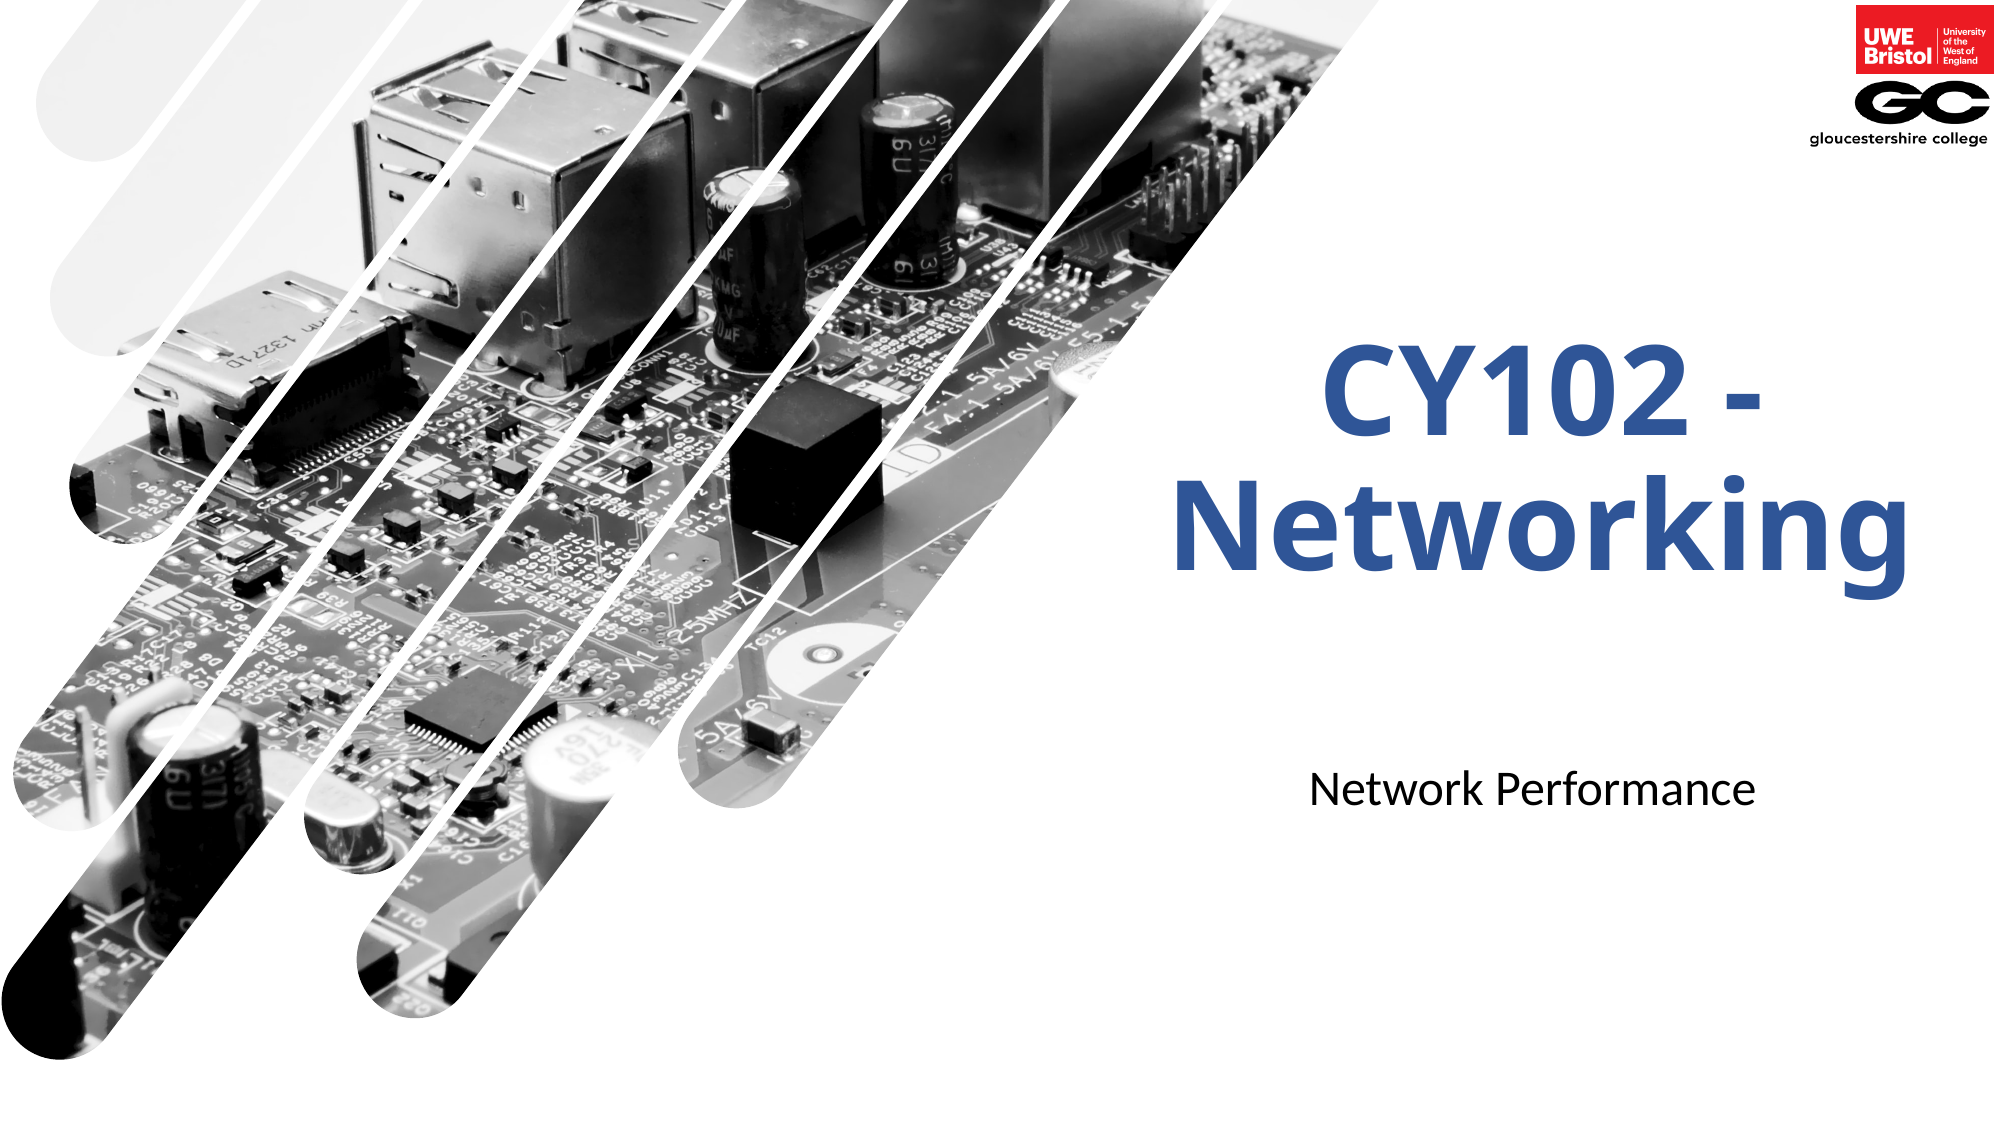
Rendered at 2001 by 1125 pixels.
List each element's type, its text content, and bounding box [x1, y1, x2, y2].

subtitle Network Performance [1379, 754, 1925, 911]
picture [1856, 5, 1994, 74]
picture [1803, 75, 1994, 152]
title CY102 - Networking [1379, 213, 1931, 606]
picture [1, 0, 1379, 1060]
